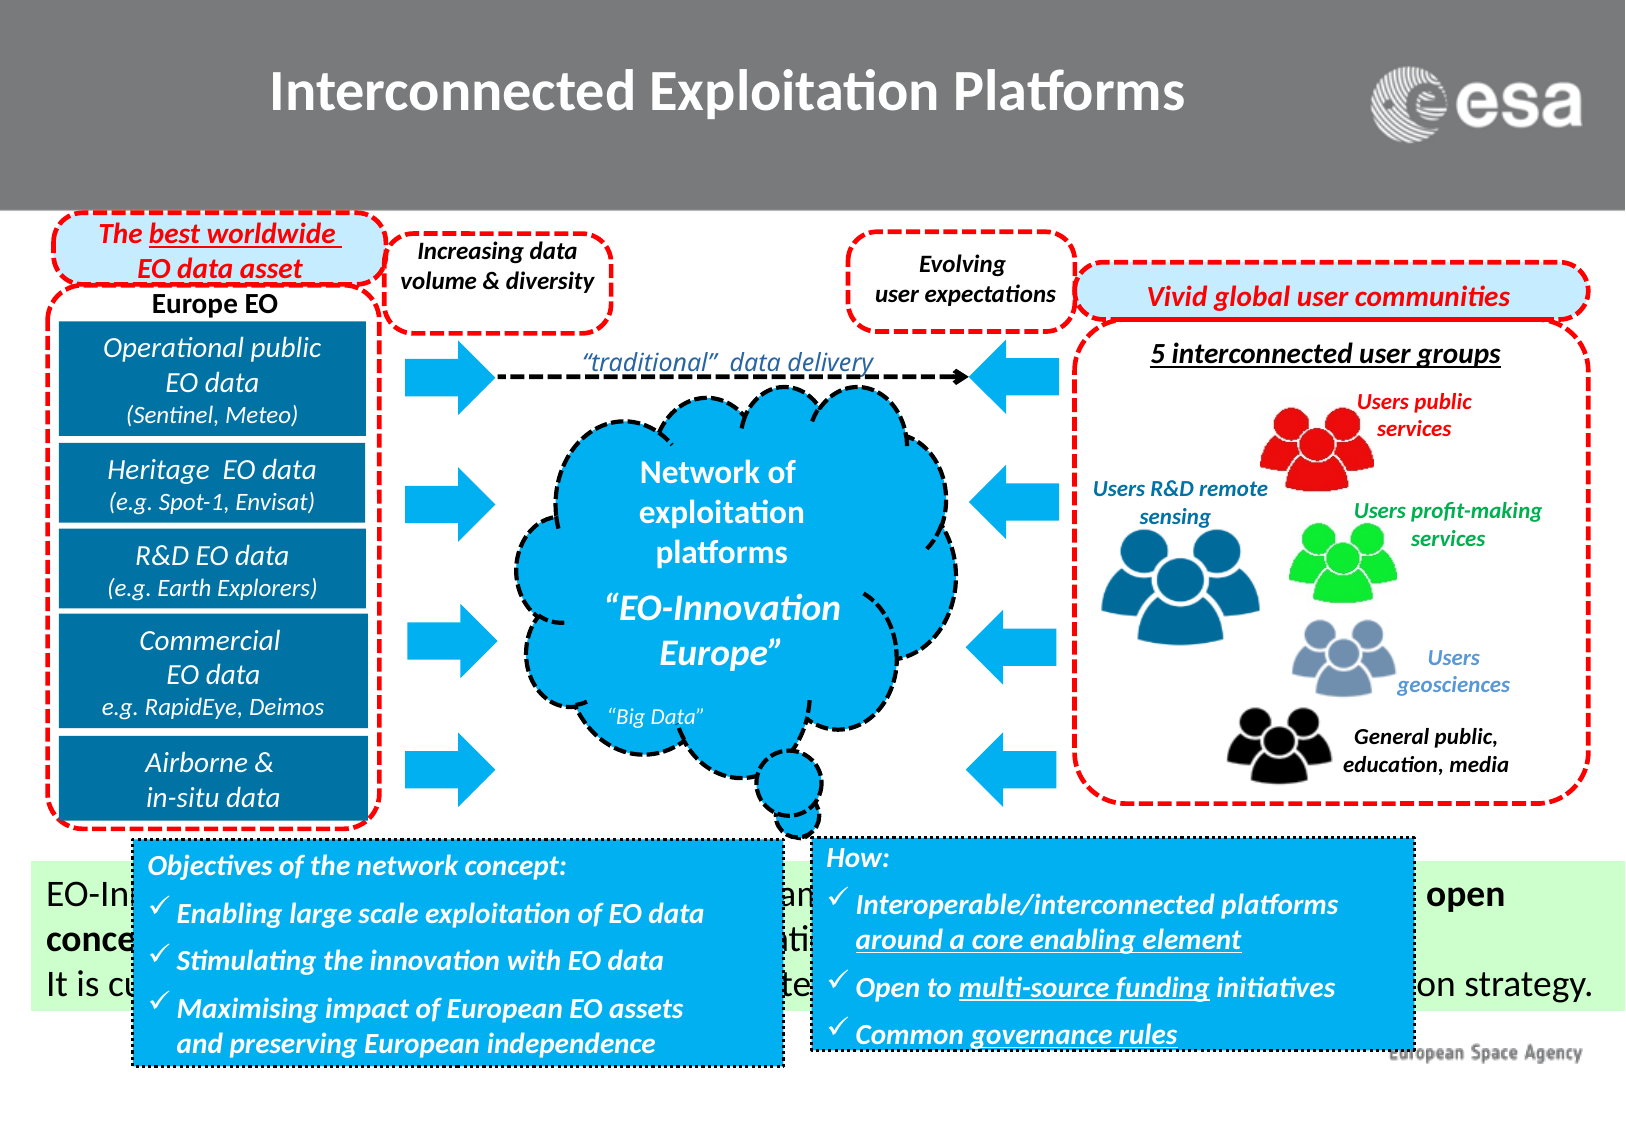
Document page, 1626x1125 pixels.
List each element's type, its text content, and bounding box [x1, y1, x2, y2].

text_box EO-Innovation Europe is a concept providing a framework for “innovation and science”. An open concept, inviting initiatives of partners, at EC, national and industrial level. It is currently under discussion with Member States as part of the Ground Segment evolution strategy. [1415, 861, 1625, 1011]
picture [0, 1037, 1625, 1077]
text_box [623, 338, 836, 384]
text_box Interconnected Exploitation Platforms [55, 44, 1401, 116]
text_box How: Interoperable/interconnected platforms around a core enabling element Open to multi-source funding initiatives Common governance rules [811, 837, 1415, 1051]
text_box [841, 231, 1608, 804]
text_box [46, 206, 619, 830]
text_box EO-Innovation Europe is a concept providing a framework for “innovation and science”. An open concept, inviting initiatives of partners, at EC, national and industrial level. It is currently under discussion with Member States as part of the Ground Segment evolution strategy. [31, 861, 132, 1011]
picture [0, 0, 1625, 214]
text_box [623, 385, 836, 777]
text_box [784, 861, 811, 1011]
text_box Objectives of the network concept: Enabling large scale exploitation of EO data Stimulating the innovation with EO data Maximising impact of European EO assets and preserving European independence [132, 839, 784, 1067]
